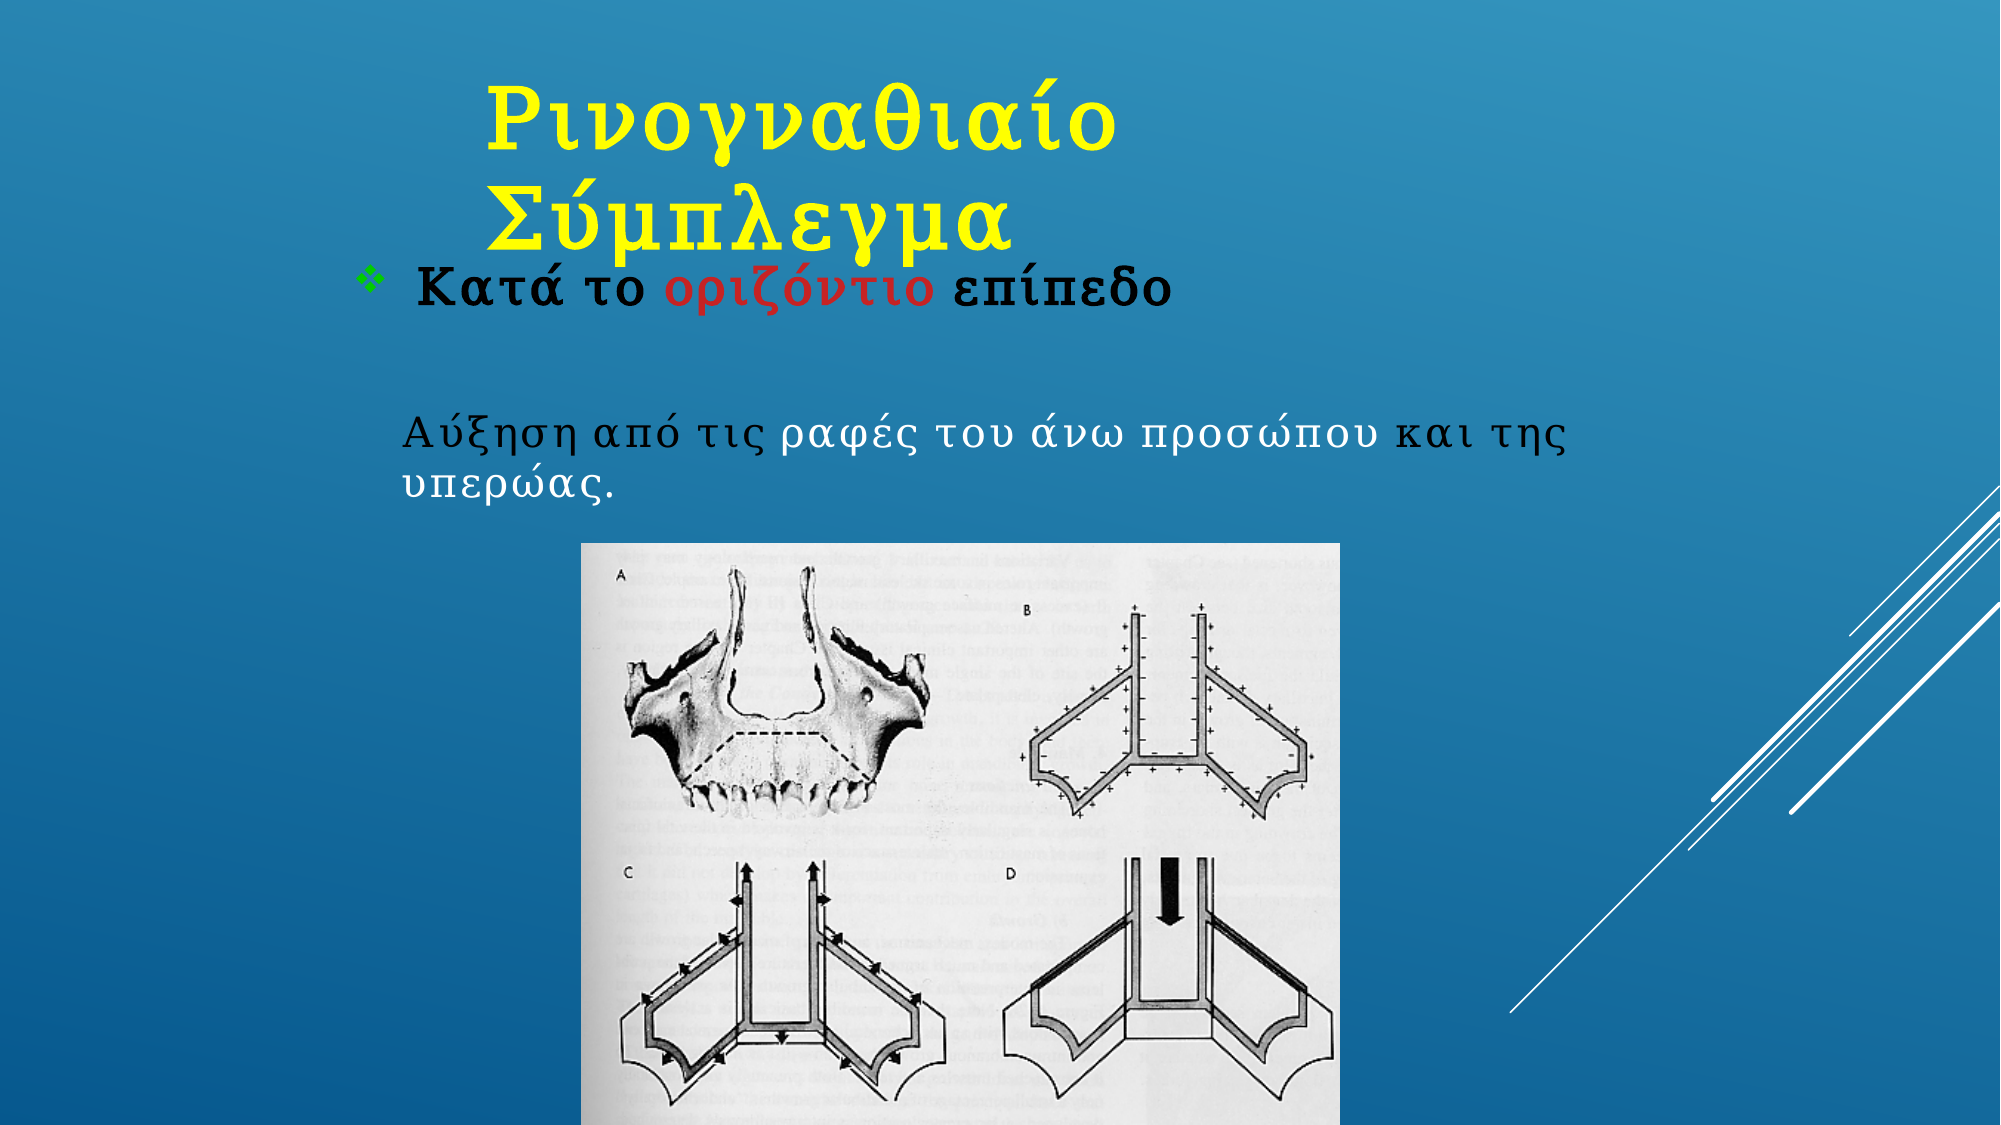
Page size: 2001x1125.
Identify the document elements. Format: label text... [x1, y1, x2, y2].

text_box Ρινογναθιαίο Σύμπλεγμα [468, 57, 1473, 273]
list Κατά το οριζόντιο επίπεδο Αύξηση από τις ραφές του άνω προσώπου και της υπερώας. [337, 191, 1688, 570]
picture [580, 542, 1340, 1125]
